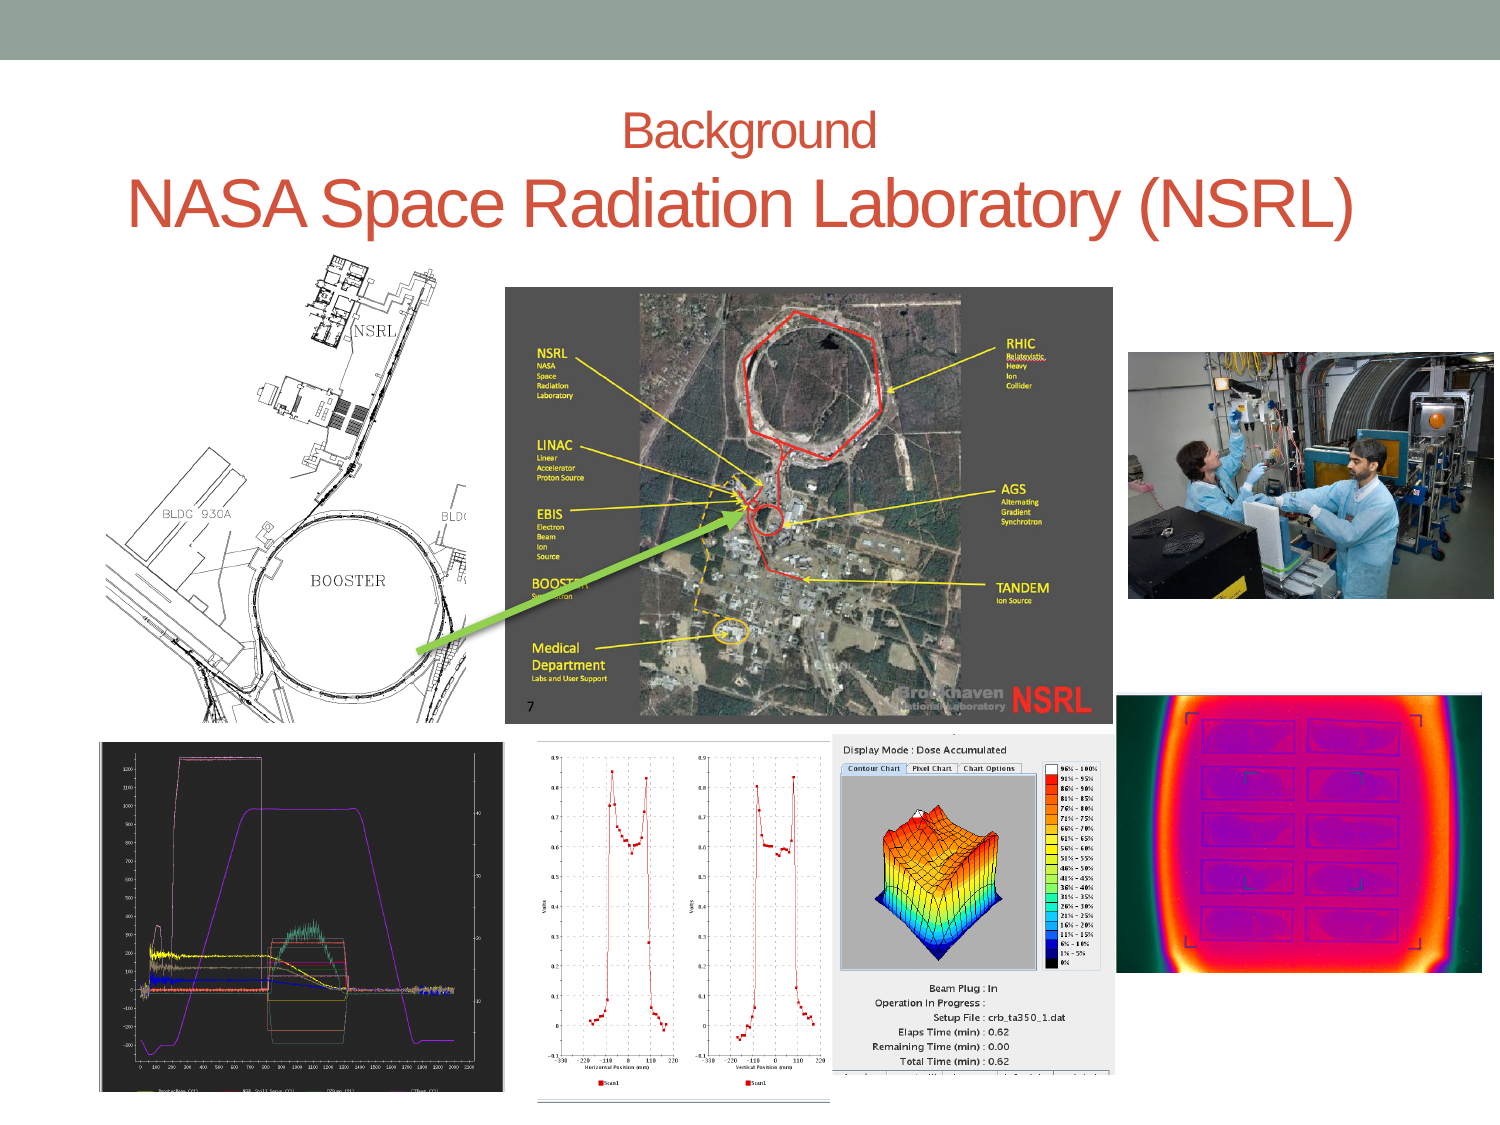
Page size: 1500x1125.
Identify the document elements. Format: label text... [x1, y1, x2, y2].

picture [92, 742, 505, 1092]
picture [1128, 352, 1494, 599]
title Background NASA Space Radiation Laboratory (NSRL) [75, 87, 1425, 250]
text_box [416, 512, 746, 653]
picture [537, 691, 1483, 1103]
picture [104, 251, 467, 723]
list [505, 287, 1113, 725]
